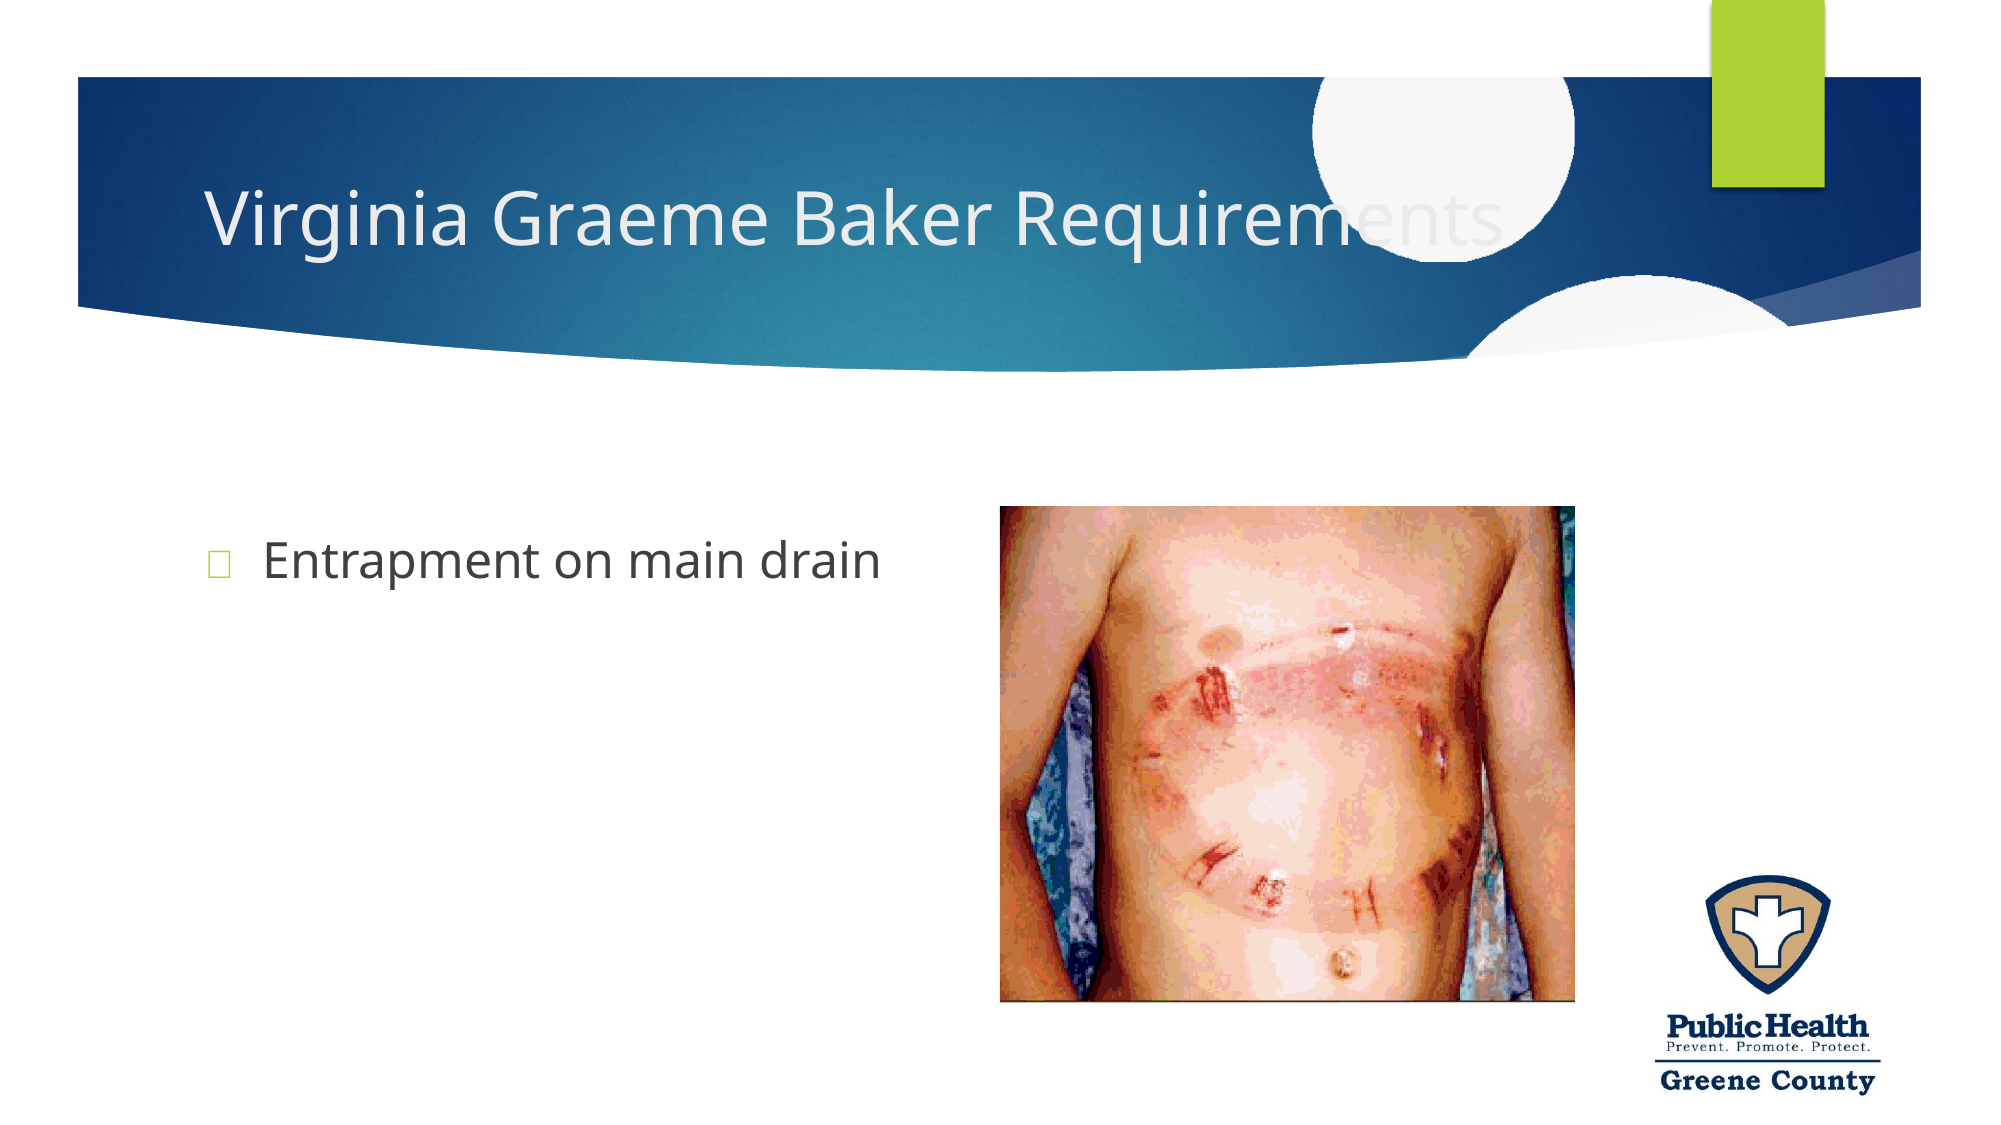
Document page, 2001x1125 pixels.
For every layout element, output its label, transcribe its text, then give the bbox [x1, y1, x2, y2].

picture [1653, 873, 1883, 1099]
picture [79, 0, 1920, 371]
text_box Virginia Graeme Baker Requirements [202, 168, 1545, 261]
text_box [999, 506, 1575, 1003]
text_box  Entrapment on main drain [202, 526, 898, 589]
